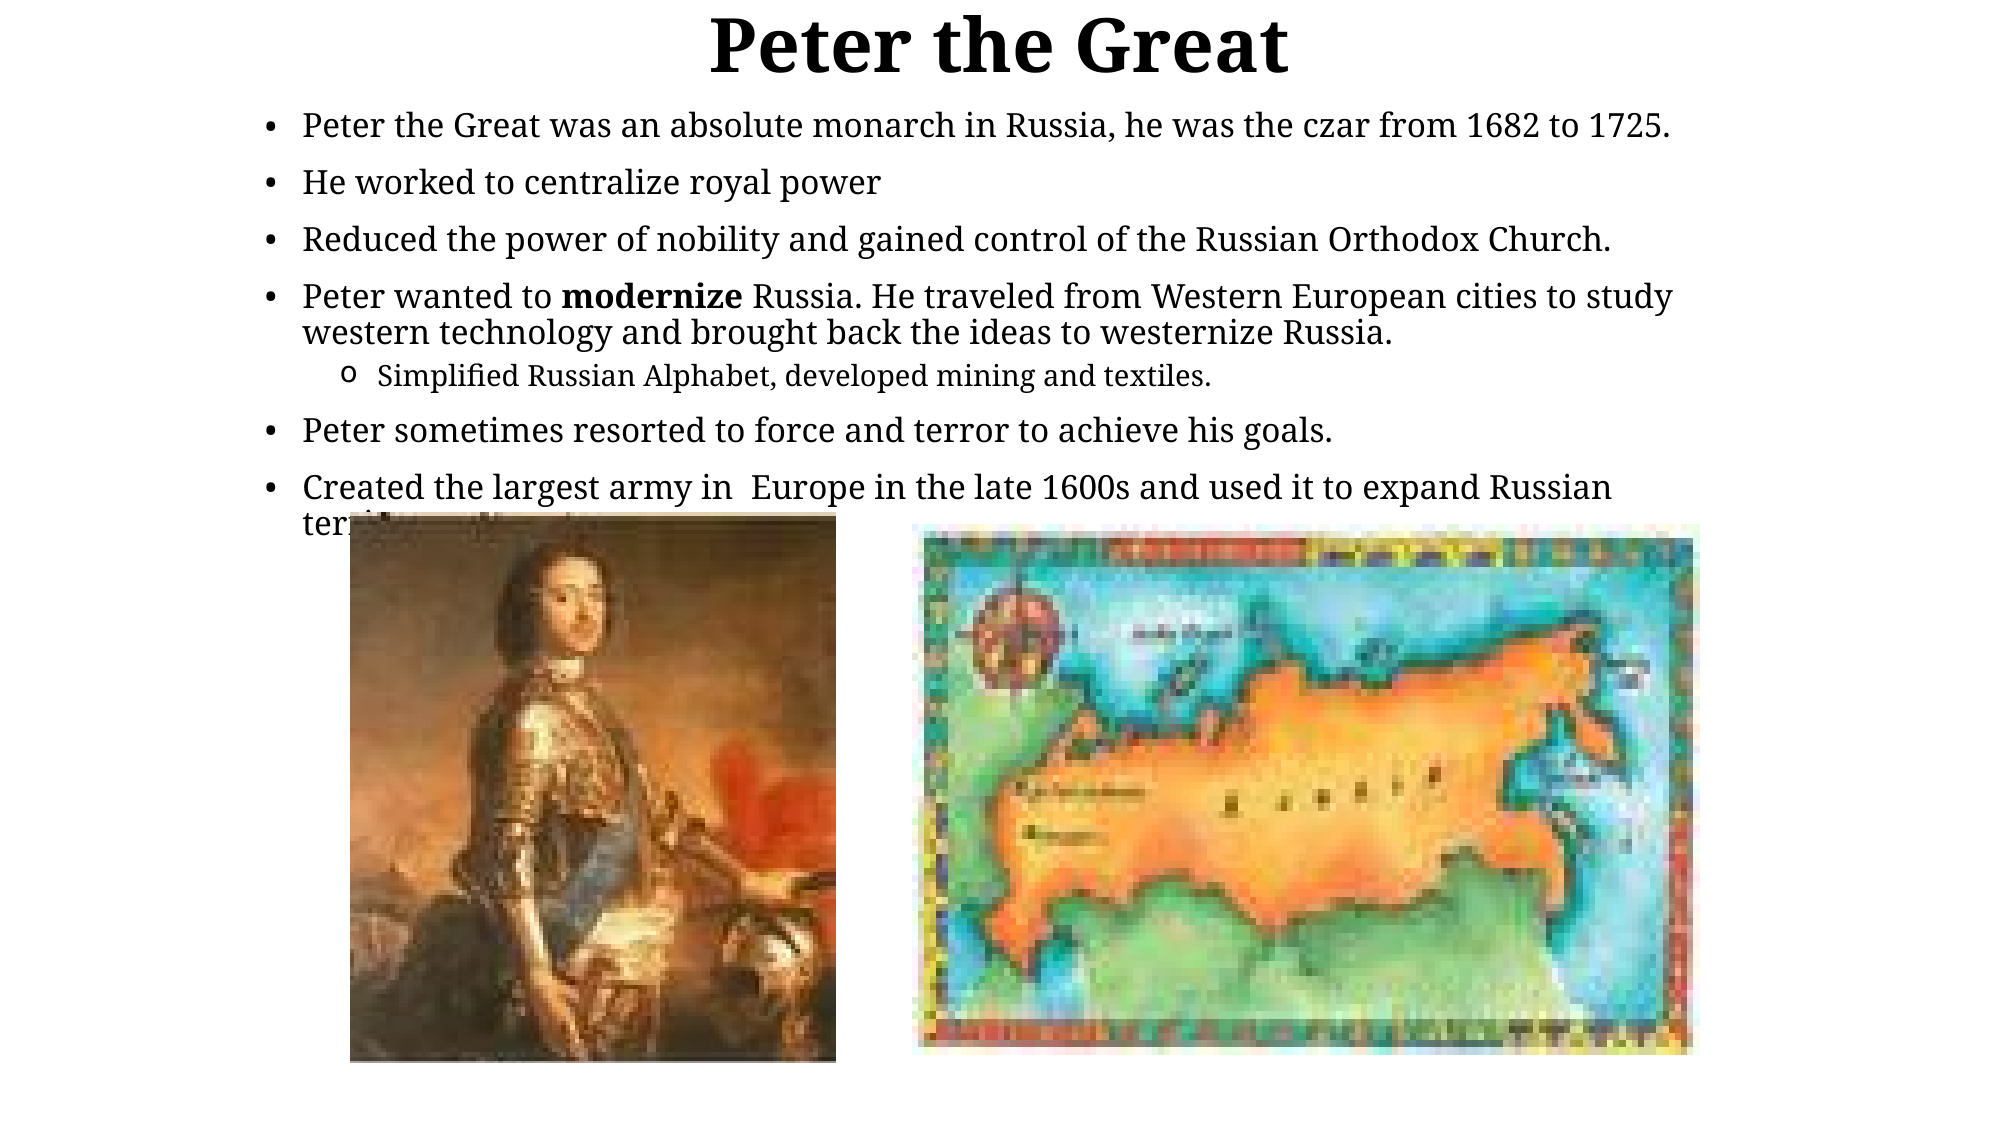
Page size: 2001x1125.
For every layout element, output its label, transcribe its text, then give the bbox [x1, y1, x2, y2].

picture [349, 512, 836, 1063]
list Peter the Great Peter the Great was an absolute monarch in Russia, he was the czar from 1682 to 1725. He worked to centralize royal power Reduced the power of nobility and gained control of the Russian Orthodox Church. Peter wanted to modernize Russia. He traveled from Western European cities to study western technology and brought back the ideas to westernize Russia. Simplified Russian Alphabet, developed mining and textiles. Peter sometimes resorted to force and terror to achieve his goals. Created the largest army in Europe in the late 1600s and used it to expand Russian territory. [249, 0, 1750, 1125]
picture [912, 524, 1700, 1055]
